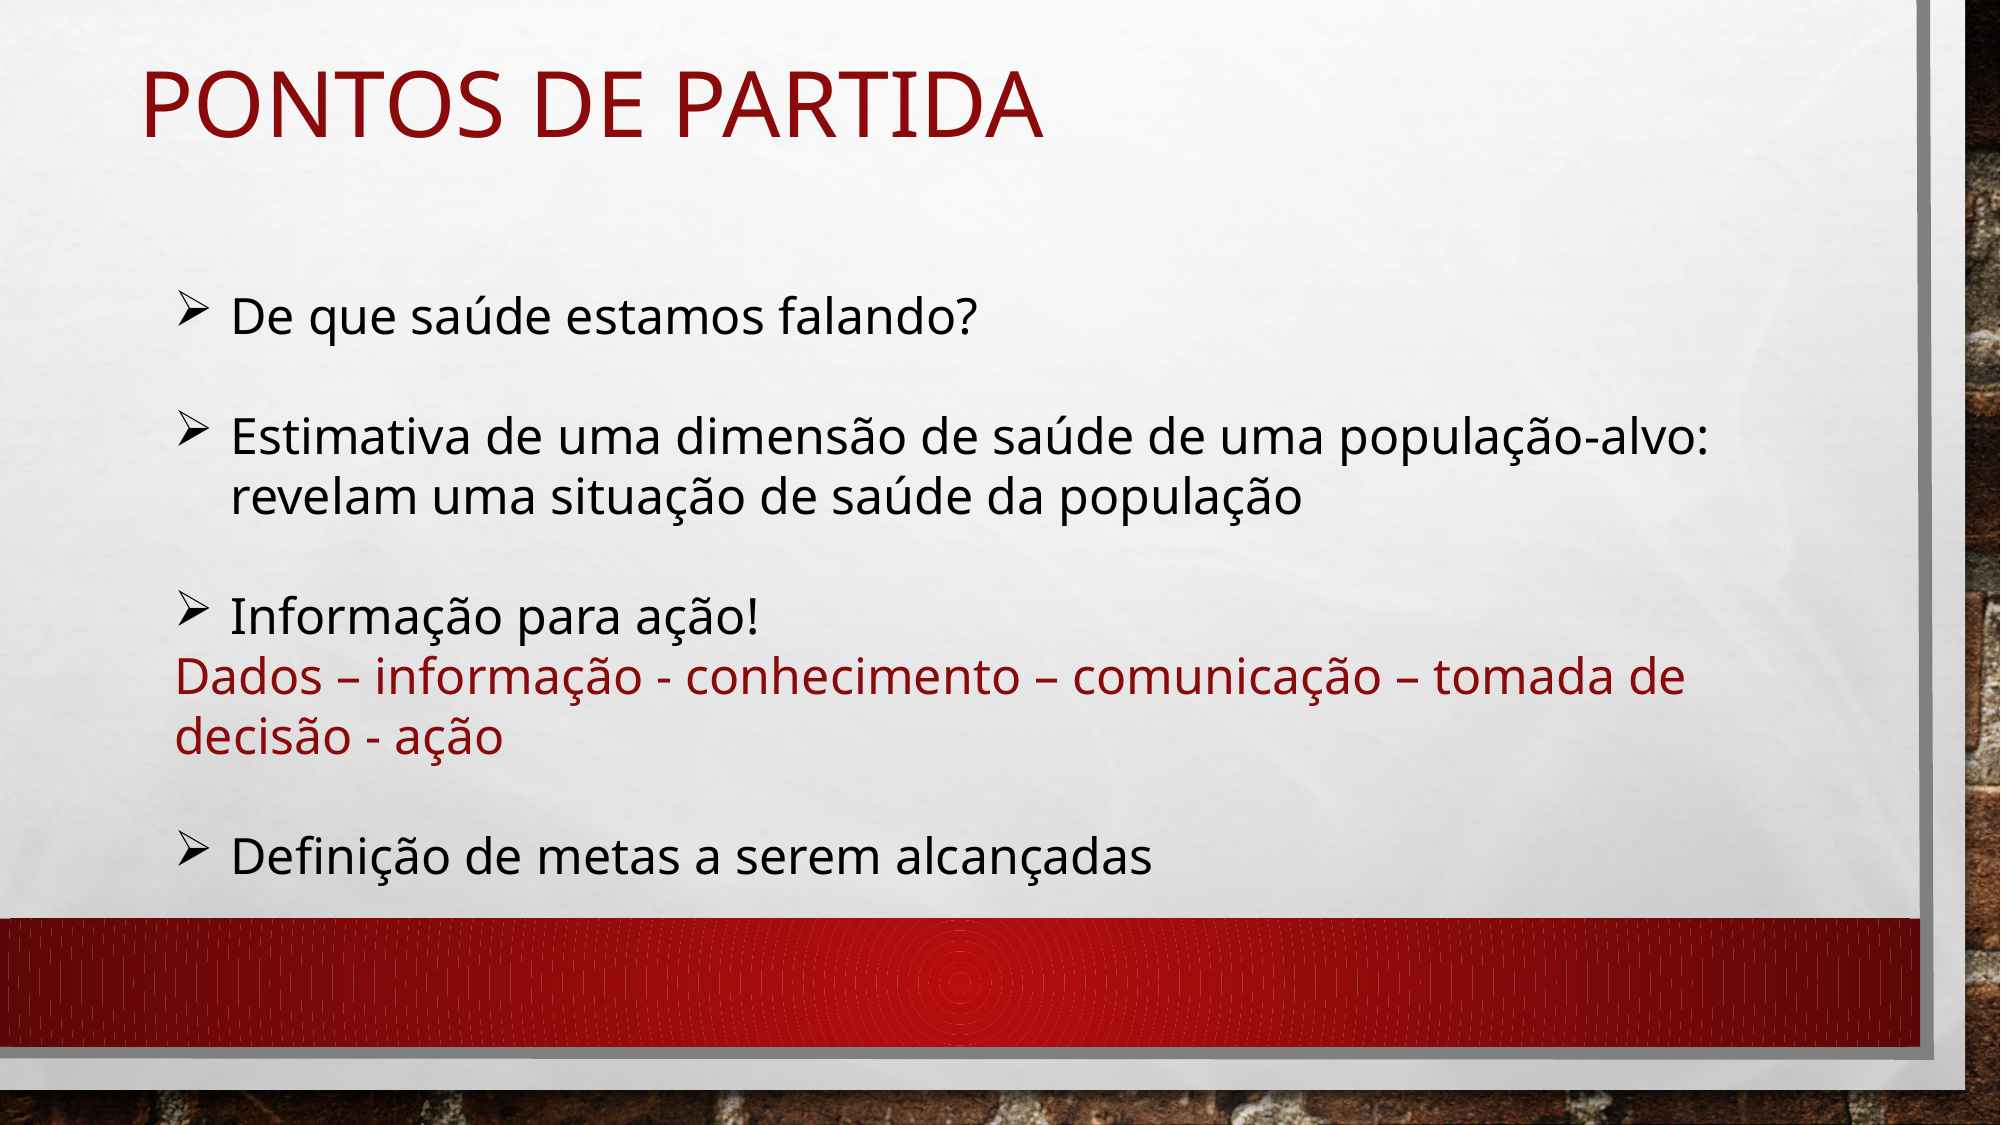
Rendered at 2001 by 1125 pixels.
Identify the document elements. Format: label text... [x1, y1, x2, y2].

title Pontos de partida [123, 13, 1829, 203]
picture [0, 0, 2000, 1125]
text_box De que saúde estamos falando? Estimativa de uma dimensão de saúde de uma população-alvo: revelam uma situação de saúde da população Informação para ação! Dados – informação - conhecimento – comunicação – tomada de decisão - ação Definição de metas a serem alcançadas [159, 277, 1852, 892]
